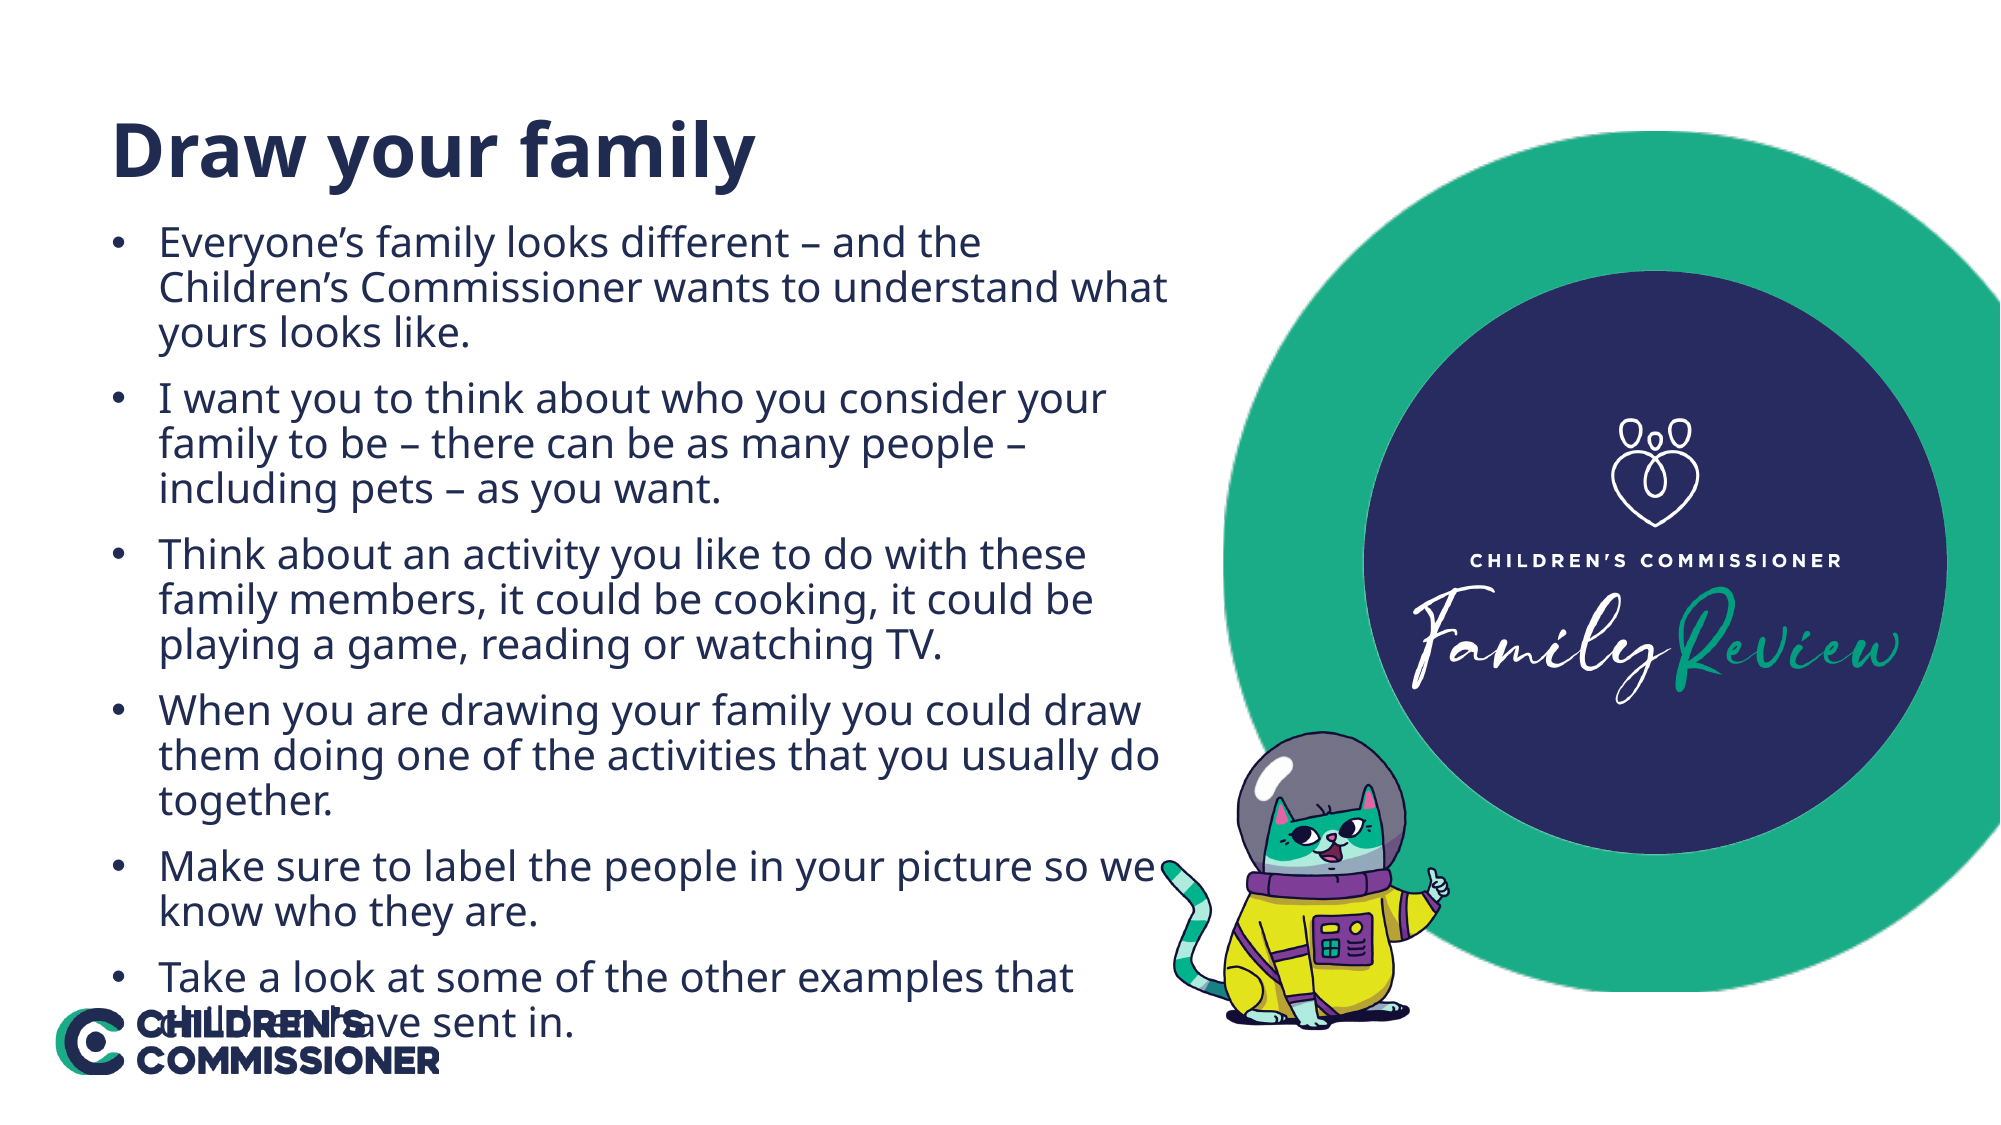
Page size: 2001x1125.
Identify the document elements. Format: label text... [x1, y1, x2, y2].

picture [1139, 271, 1947, 1047]
list Everyone’s family looks different – and the Children’s Commissioner wants to understand what yours looks like. I want you to think about who you consider your family to be – there can be as many people – including pets – as you want. Think about an activity you like to do with these family members, it could be cooking, it could be playing a game, reading or watching TV. When you are drawing your family you could draw them doing one of the activities that you usually do together. Make sure to label the people in your picture so we know who they are. Take a look at some of the other examples that children have sent in. [96, 214, 1198, 634]
title Draw your family [95, 121, 1133, 186]
